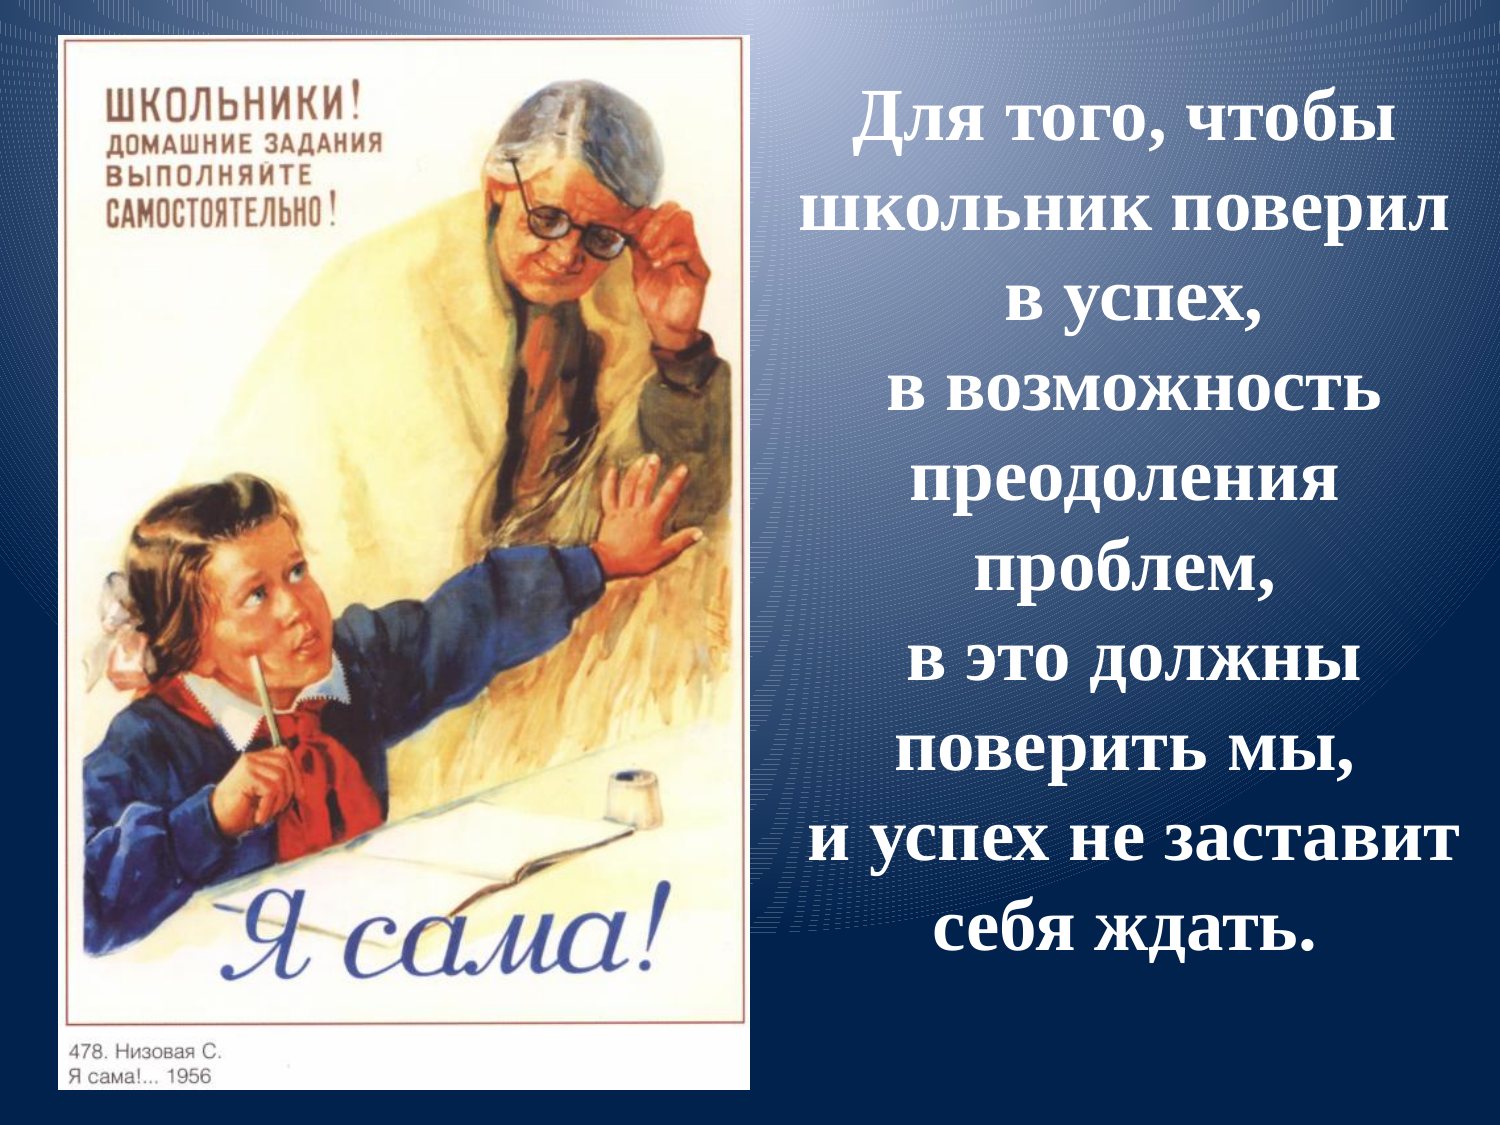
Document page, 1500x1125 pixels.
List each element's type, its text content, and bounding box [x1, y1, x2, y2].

picture [58, 34, 751, 1091]
text_box Для того, чтобы школьник поверил в успех, в возможность преодоления проблем, в это должны поверить мы, и успех не заставит себя ждать. [754, 58, 1500, 974]
